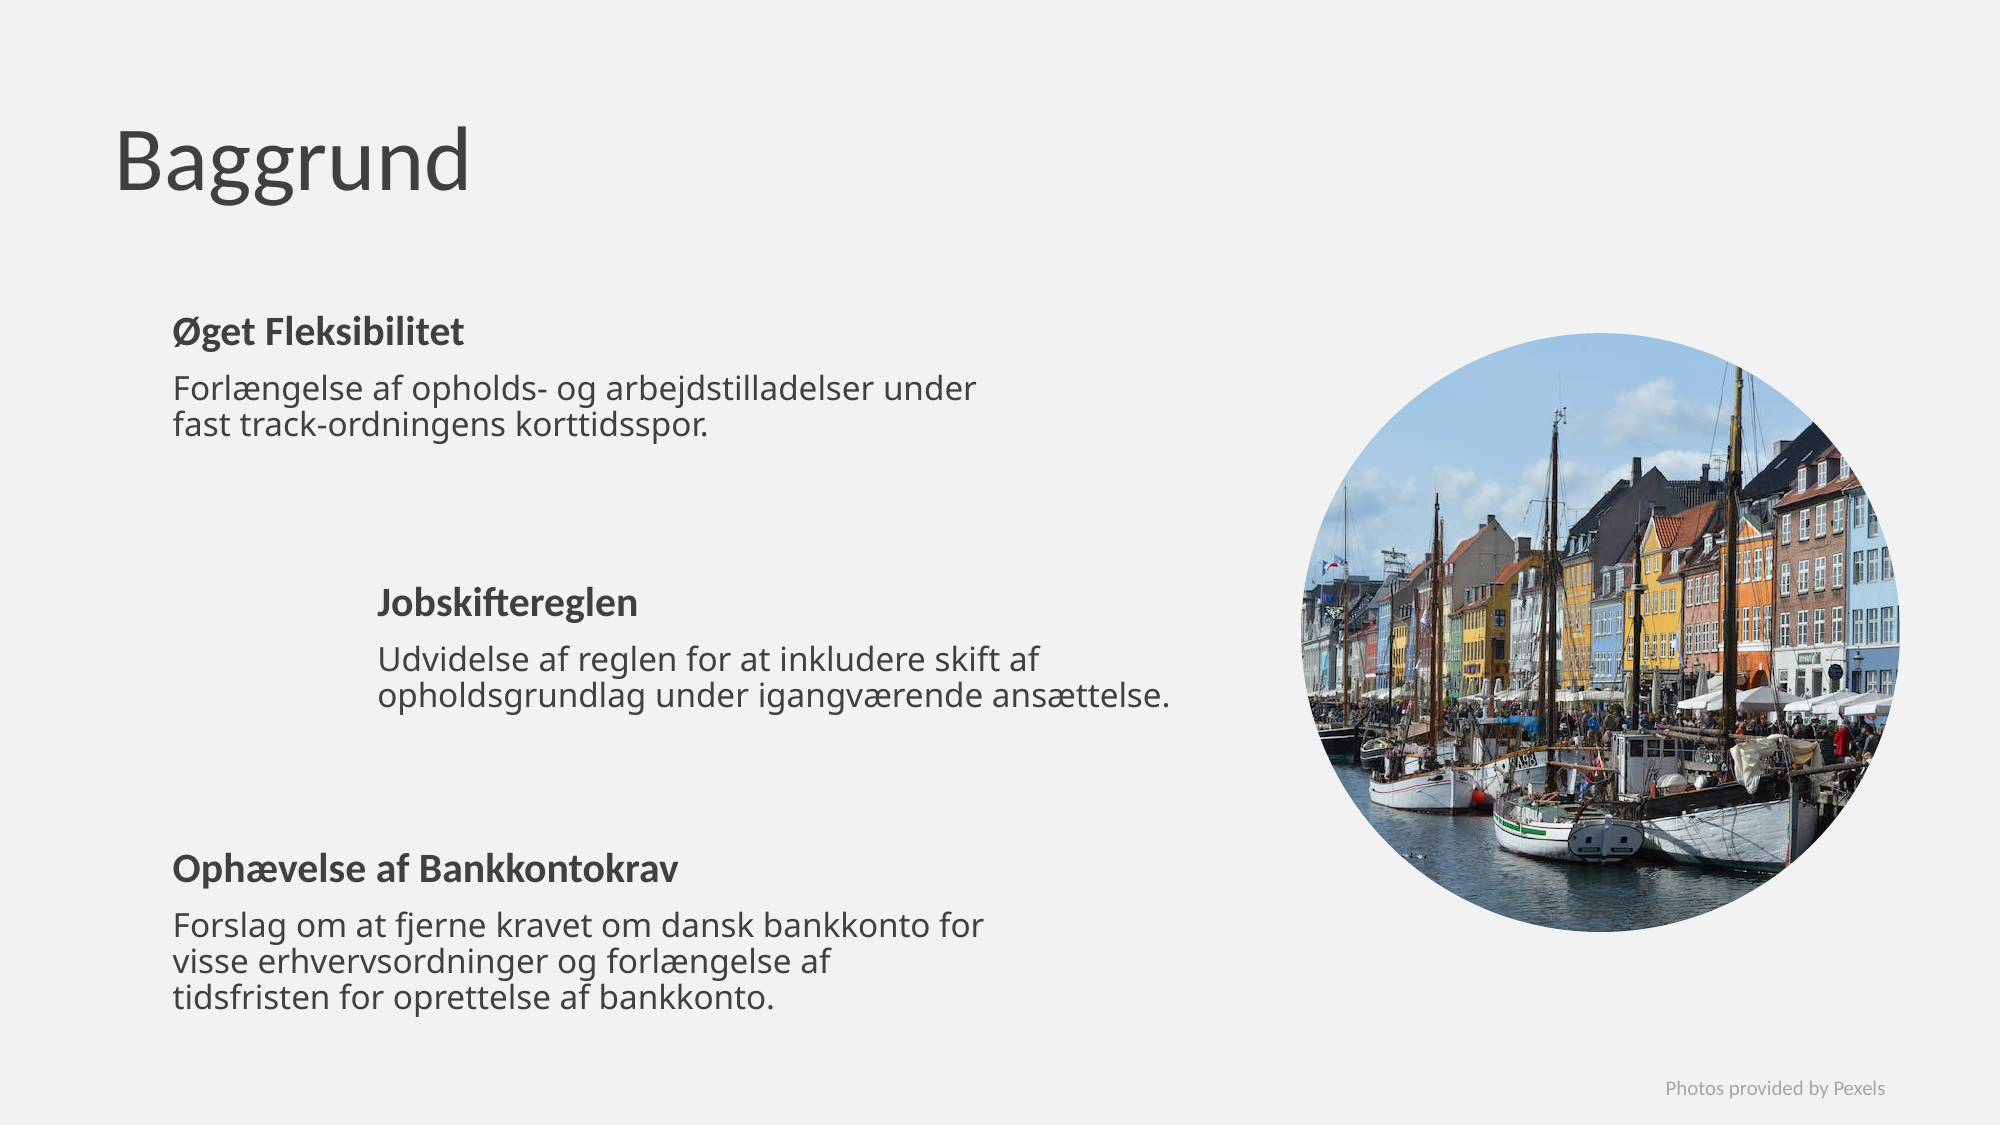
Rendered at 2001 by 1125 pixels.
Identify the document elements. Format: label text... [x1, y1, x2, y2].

title Baggrund [99, 59, 1900, 262]
picture [1301, 333, 1900, 933]
list Ophævelse af Bankkontokrav [157, 801, 1004, 899]
list Forslag om at fjerne kravet om dansk bankkonto for visse erhvervsordninger og forlængelse af tidsfristen for oprettelse af bankkonto. [157, 901, 1004, 1017]
list Jobskiftereglen [362, 535, 1209, 633]
list Udvidelse af reglen for at inkludere skift af opholdsgrundlag under igangværende ansættelse. [362, 635, 1209, 751]
list Forlængelse af opholds- og arbejdstilladelser under fast track-ordningens korttidsspor. [157, 364, 1004, 480]
list Øget Fleksibilitet [157, 264, 1004, 362]
